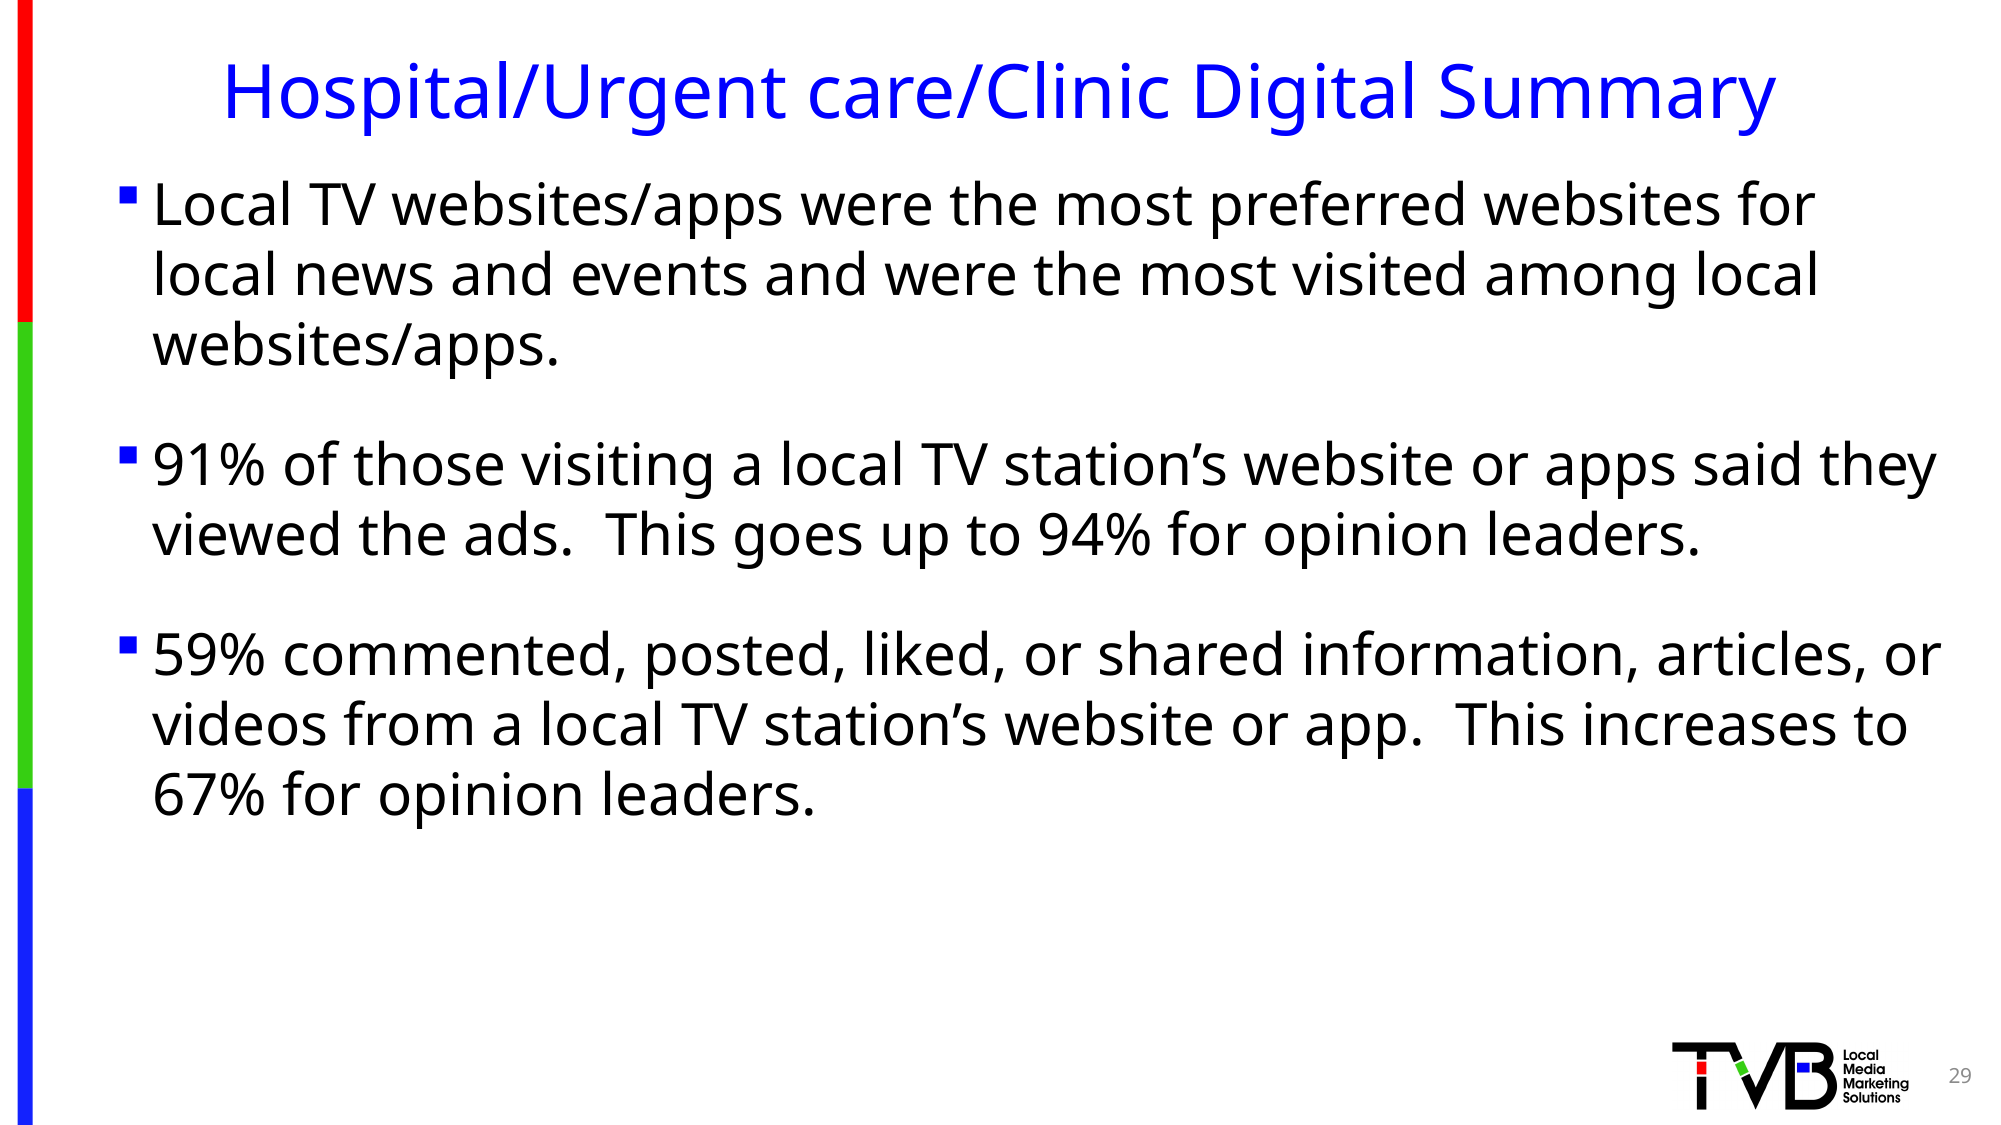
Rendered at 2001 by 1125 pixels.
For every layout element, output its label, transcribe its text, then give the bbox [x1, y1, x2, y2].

title Hospital/Urgent care/Clinic Digital Summary [68, 45, 1932, 143]
picture [1672, 1042, 1909, 1110]
slide_number 29 [1824, 1046, 1988, 1107]
list Local TV websites/apps were the most preferred websites for local news and events and were the most visited among local websites/apps. 91% of those visiting a local TV station’s website or apps said they viewed the ads. This goes up to 94% for opinion leaders. 59% commented, posted, liked, or shared information, articles, or videos from a local TV station’s website or app. This increases to 67% for opinion leaders. [99, 159, 1963, 966]
